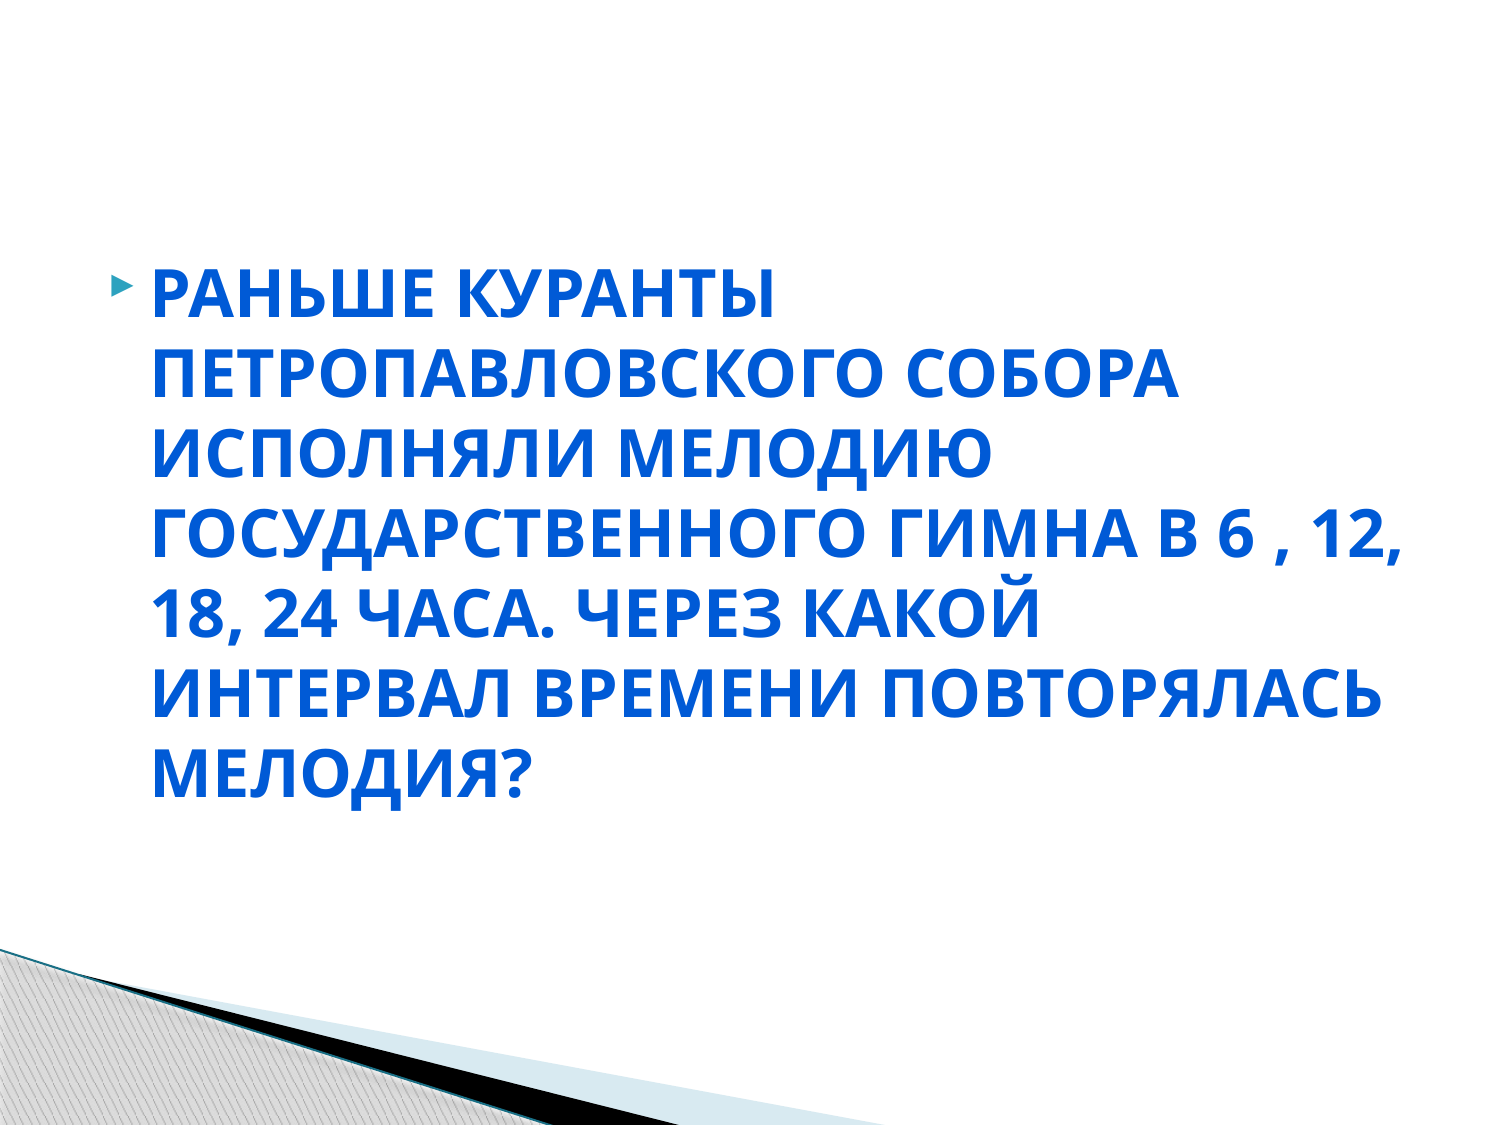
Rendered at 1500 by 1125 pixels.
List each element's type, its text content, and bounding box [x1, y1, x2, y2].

list Раньше куранты Петропавловского собора исполняли мелодию государственного гимна в 6 , 12, 18, 24 часа. Через какой интервал времени повторялась мелодия? [75, 243, 1425, 986]
